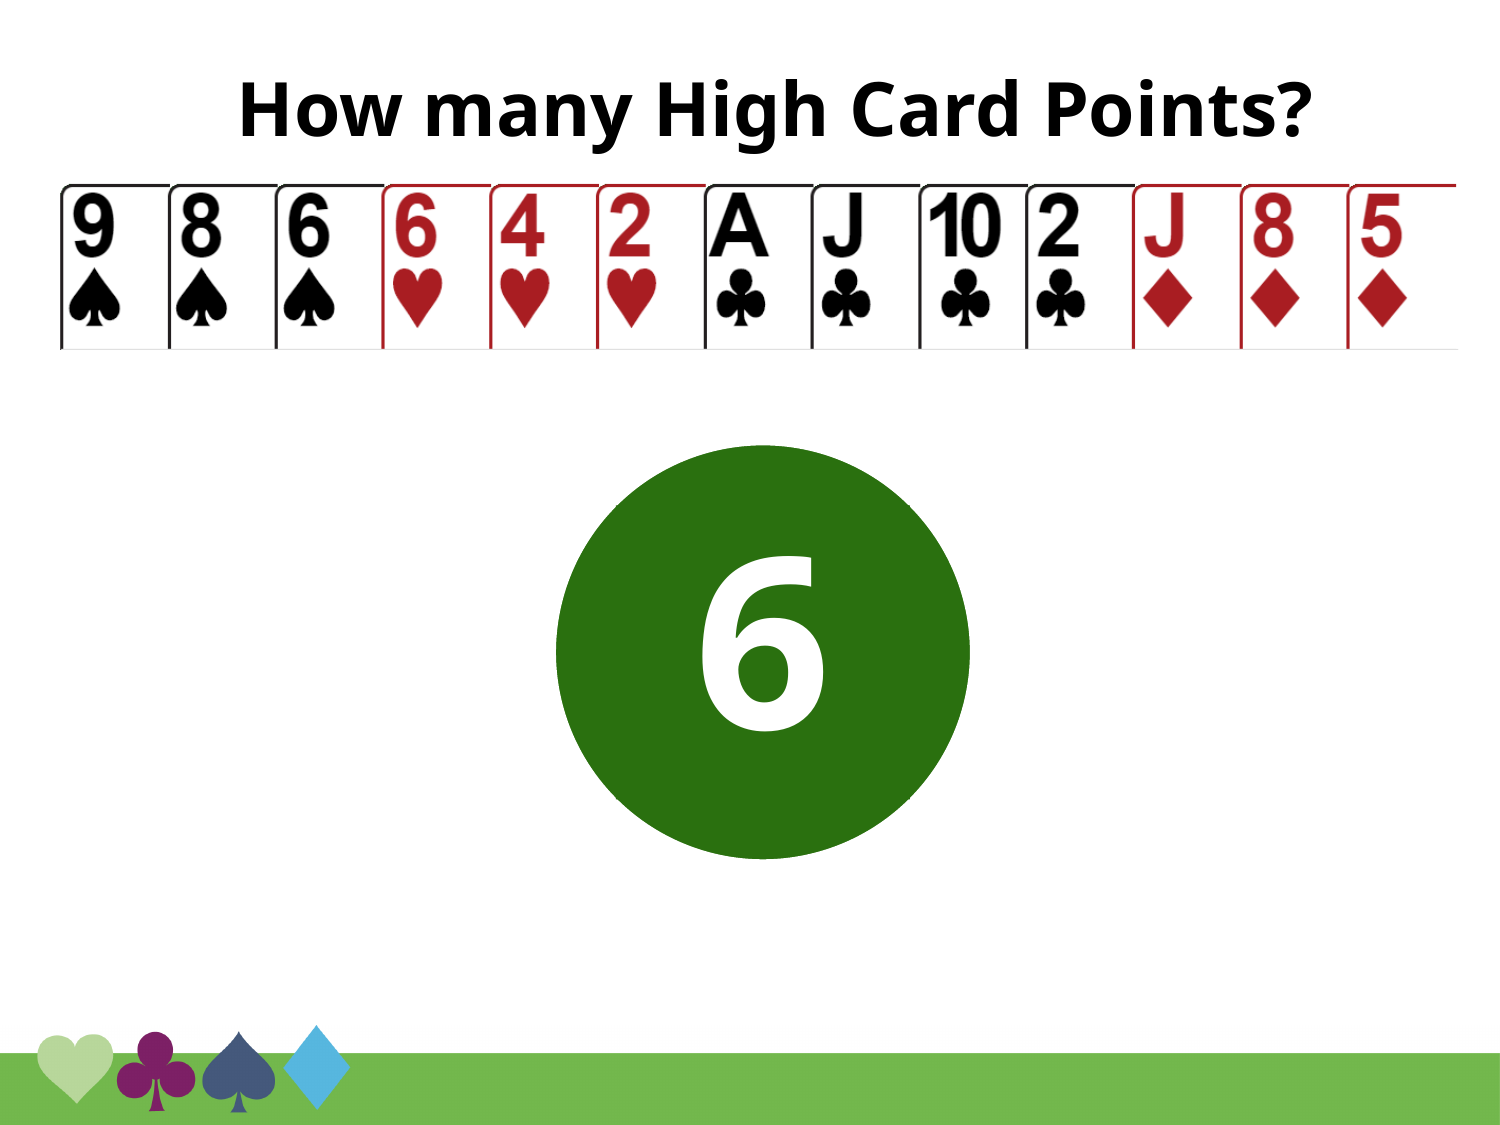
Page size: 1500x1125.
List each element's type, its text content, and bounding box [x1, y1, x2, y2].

text_box How many High Card Points? [100, 54, 1451, 161]
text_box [554, 444, 971, 861]
picture [58, 175, 1468, 350]
picture [0, 1025, 1500, 1125]
